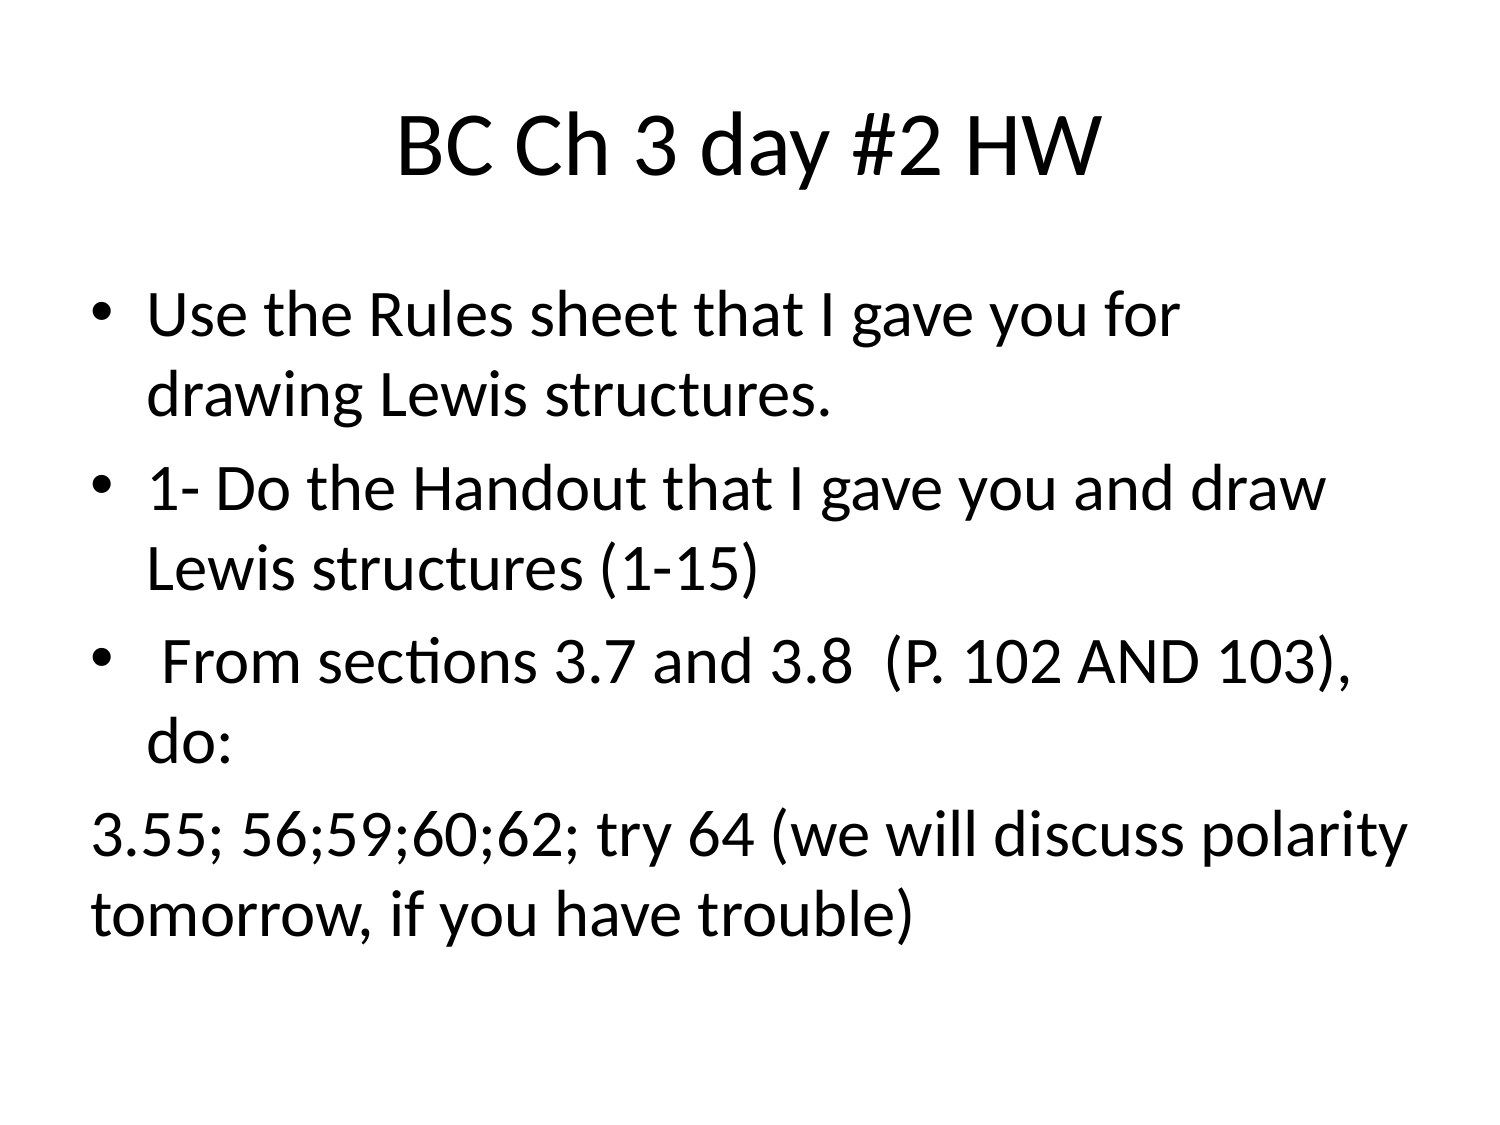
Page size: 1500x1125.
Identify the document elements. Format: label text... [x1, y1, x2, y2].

list Use the Rules sheet that I gave you for drawing Lewis structures. 1- Do the Handout that I gave you and draw Lewis structures (1-15) From sections 3.7 and 3.8 (P. 102 AND 103), do: 3.55; 56;59;60;62; try 64 (we will discuss polarity tomorrow, if you have trouble) [75, 262, 1425, 1005]
title BC Ch 3 day #2 HW [75, 45, 1425, 233]
